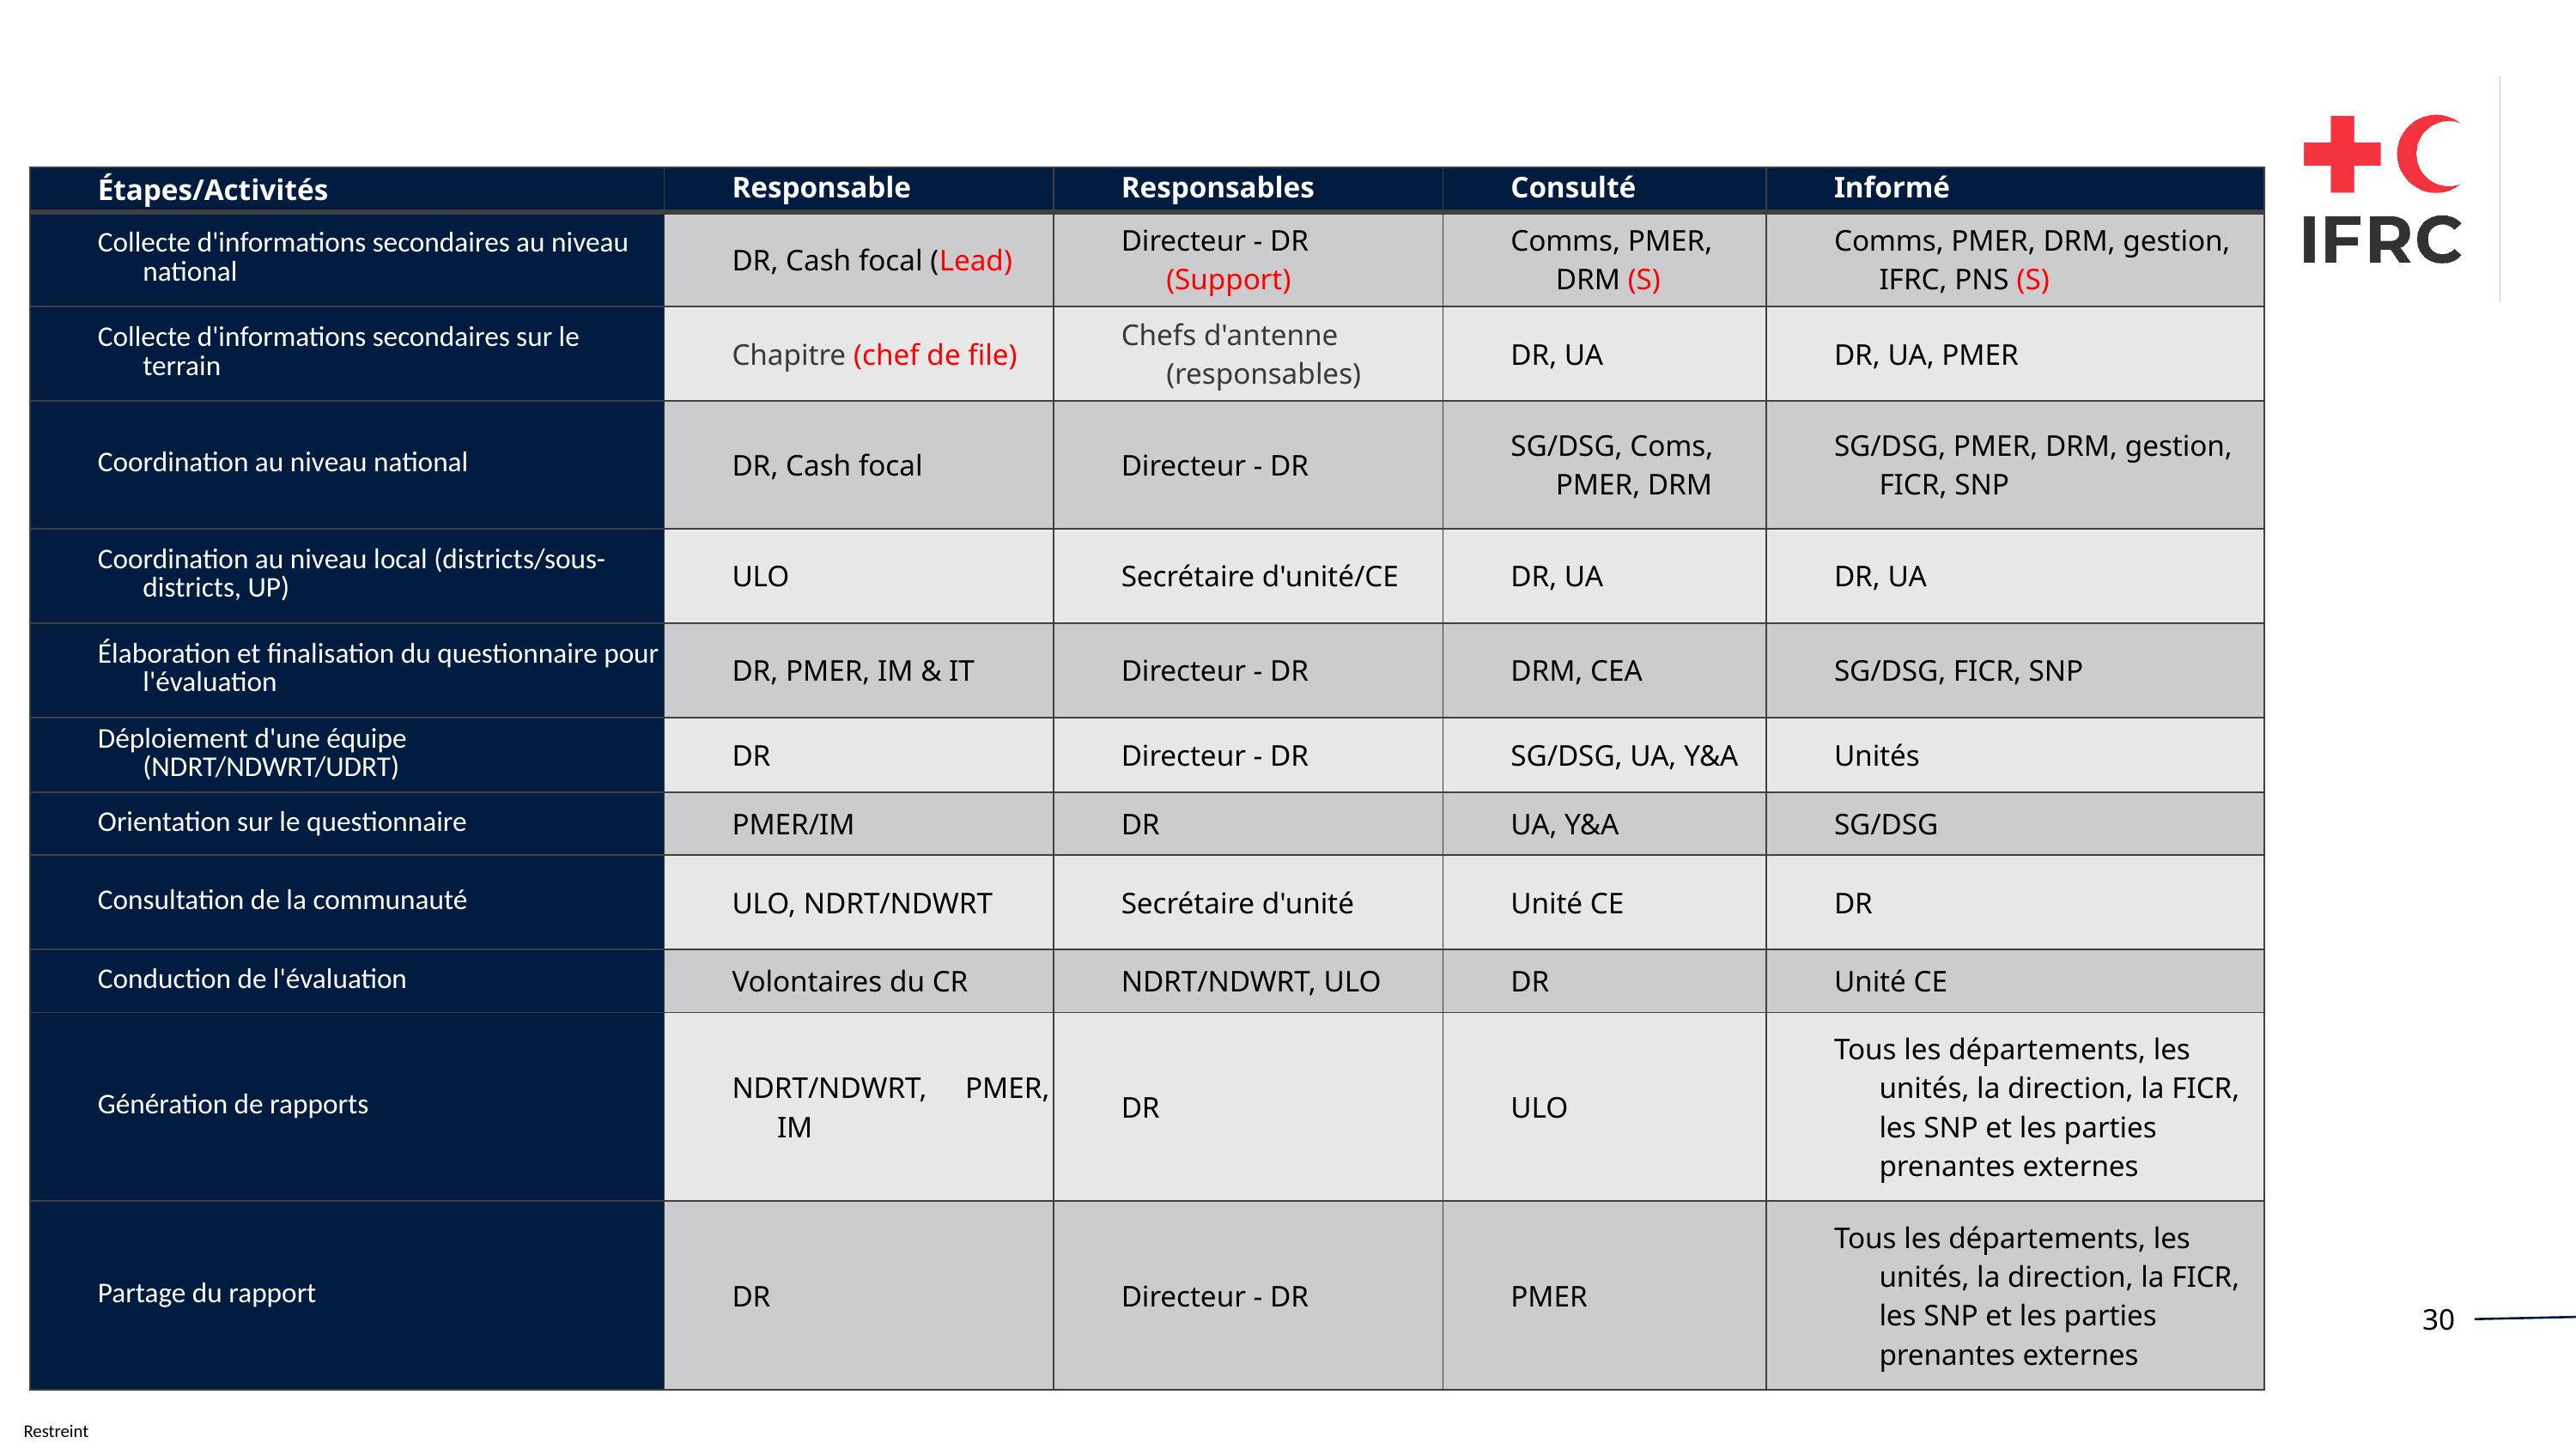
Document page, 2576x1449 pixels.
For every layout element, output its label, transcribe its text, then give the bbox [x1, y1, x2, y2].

table_cell ULO [665, 530, 1053, 622]
table_cell Coordination au niveau national [31, 402, 664, 528]
table_cell SG/DSG, PMER, DRM, gestion, FICR, SNP [1767, 402, 2263, 528]
table_header Informé [1767, 168, 2263, 209]
table_cell ULO, NDRT/NDWRT [665, 856, 1053, 949]
table_cell Consultation de la communauté [31, 856, 664, 949]
table_cell Orientation sur le questionnaire [31, 793, 664, 854]
table_cell DR [1443, 950, 1765, 1012]
picture [2189, 0, 2576, 379]
table_cell Directeur - DR [1054, 718, 1443, 791]
table_cell Directeur - DR [1054, 624, 1443, 717]
table_cell Conduction de l'évaluation [31, 950, 664, 1012]
table_cell Chapitre (chef de file) [665, 307, 1053, 400]
table_cell DR [665, 718, 1053, 791]
table_cell SG/DSG, FICR, SNP [1767, 624, 2263, 717]
table_cell Unités [1767, 718, 2263, 791]
table_header Consulté [1443, 168, 1765, 209]
table_cell Directeur - DR [1054, 402, 1443, 528]
table_cell DR, UA [1767, 530, 2263, 622]
table_cell DR, Cash focal (Lead) [665, 215, 1053, 306]
table_cell DR [1767, 856, 2263, 949]
table_cell SG/DSG, UA, Y&A [1443, 718, 1765, 791]
table_cell Secrétaire d'unité/CE [1054, 530, 1443, 622]
table_cell PMER/IM [665, 793, 1053, 854]
table_cell NDRT/NDWRT, ULO [1054, 950, 1443, 1012]
table_cell Comms, PMER, DRM, gestion, IFRC, PNS (S) [1767, 215, 2263, 306]
table_cell DR, UA [1443, 530, 1765, 622]
table_cell Unité CE [1767, 950, 2263, 1012]
table_cell Chefs d'antenne (responsables) [1054, 307, 1443, 400]
table_cell DR, PMER, IM & IT [665, 624, 1053, 717]
table_cell NDRT/NDWRT, PMER, IM [665, 1013, 1053, 1200]
table_cell Tous les départements, les unités, la direction, la FICR, les SNP et les parties prenantes externes [1767, 1202, 2263, 1389]
table_cell PMER [1443, 1202, 1765, 1389]
table_header Étapes/Activités [31, 168, 664, 209]
table_cell DR, Cash focal [665, 402, 1053, 528]
table_cell Unité CE [1443, 856, 1765, 949]
table_header Responsables [1054, 168, 1443, 209]
table_cell Directeur - DR (Support) [1054, 215, 1443, 306]
table_cell Partage du rapport [31, 1202, 664, 1389]
table_cell Tous les départements, les unités, la direction, la FICR, les SNP et les parties prenantes externes [1767, 1013, 2263, 1200]
table_cell DR, UA [1443, 307, 1765, 400]
table_cell DR [1054, 793, 1443, 854]
table_cell UA, Y&A [1443, 793, 1765, 854]
table_cell Secrétaire d'unité [1054, 856, 1443, 949]
table_cell DRM, CEA [1443, 624, 1765, 717]
table_cell SG/DSG [1767, 793, 2263, 854]
table_cell Comms, PMER, DRM (S) [1443, 215, 1765, 306]
table_cell Élaboration et finalisation du questionnaire pour l'évaluation [31, 624, 664, 717]
table_cell ULO [1443, 1013, 1765, 1200]
table_header Responsable [665, 168, 1053, 209]
table_cell Collecte d'informations secondaires sur le terrain [31, 307, 664, 400]
table_cell Déploiement d'une équipe (NDRT/NDWRT/UDRT) [31, 718, 664, 791]
table_cell Collecte d'informations secondaires au niveau national [31, 215, 664, 306]
table_cell Volontaires du CR [665, 950, 1053, 1012]
table_cell DR, UA, PMER [1767, 307, 2263, 400]
table_cell Coordination au niveau local (districts/sous-districts, UP) [31, 530, 664, 622]
table_cell Directeur - DR [1054, 1202, 1443, 1389]
table_cell Génération de rapports [31, 1013, 664, 1200]
table_cell SG/DSG, Coms, PMER, DRM [1443, 402, 1765, 528]
table_cell DR [1054, 1013, 1443, 1200]
table_cell DR [665, 1202, 1053, 1389]
